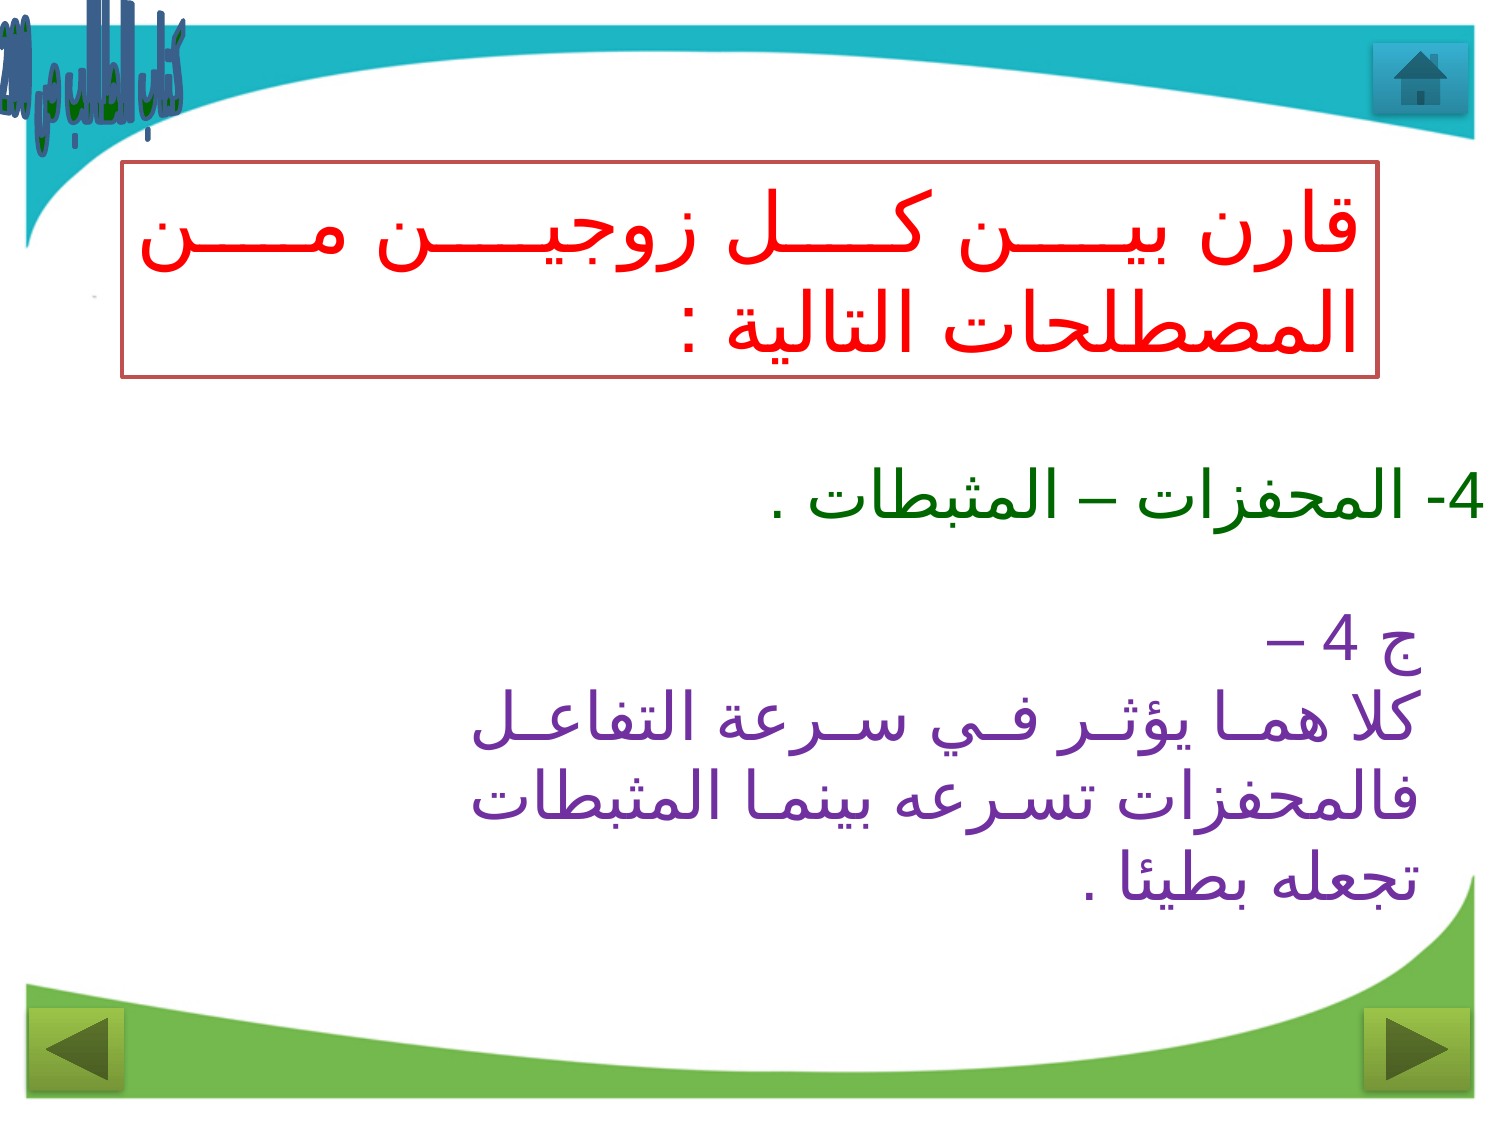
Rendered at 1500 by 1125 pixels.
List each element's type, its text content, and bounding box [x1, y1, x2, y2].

text_box 4- المحفزات – المثبطات . [293, 442, 1500, 541]
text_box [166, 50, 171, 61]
text_box قارن بين كل زوجين من المصطلحات التالية : [120, 160, 1380, 379]
text_box [29, 1007, 125, 1091]
text_box [1373, 42, 1469, 114]
picture [0, 0, 1500, 1125]
text_box [1363, 1007, 1471, 1091]
text_box ج 4 – كلا هما يؤثر في سرعة التفاعل فالمحفزات تسرعه بينما المثبطات تجعله بطيئا . [453, 584, 1438, 923]
